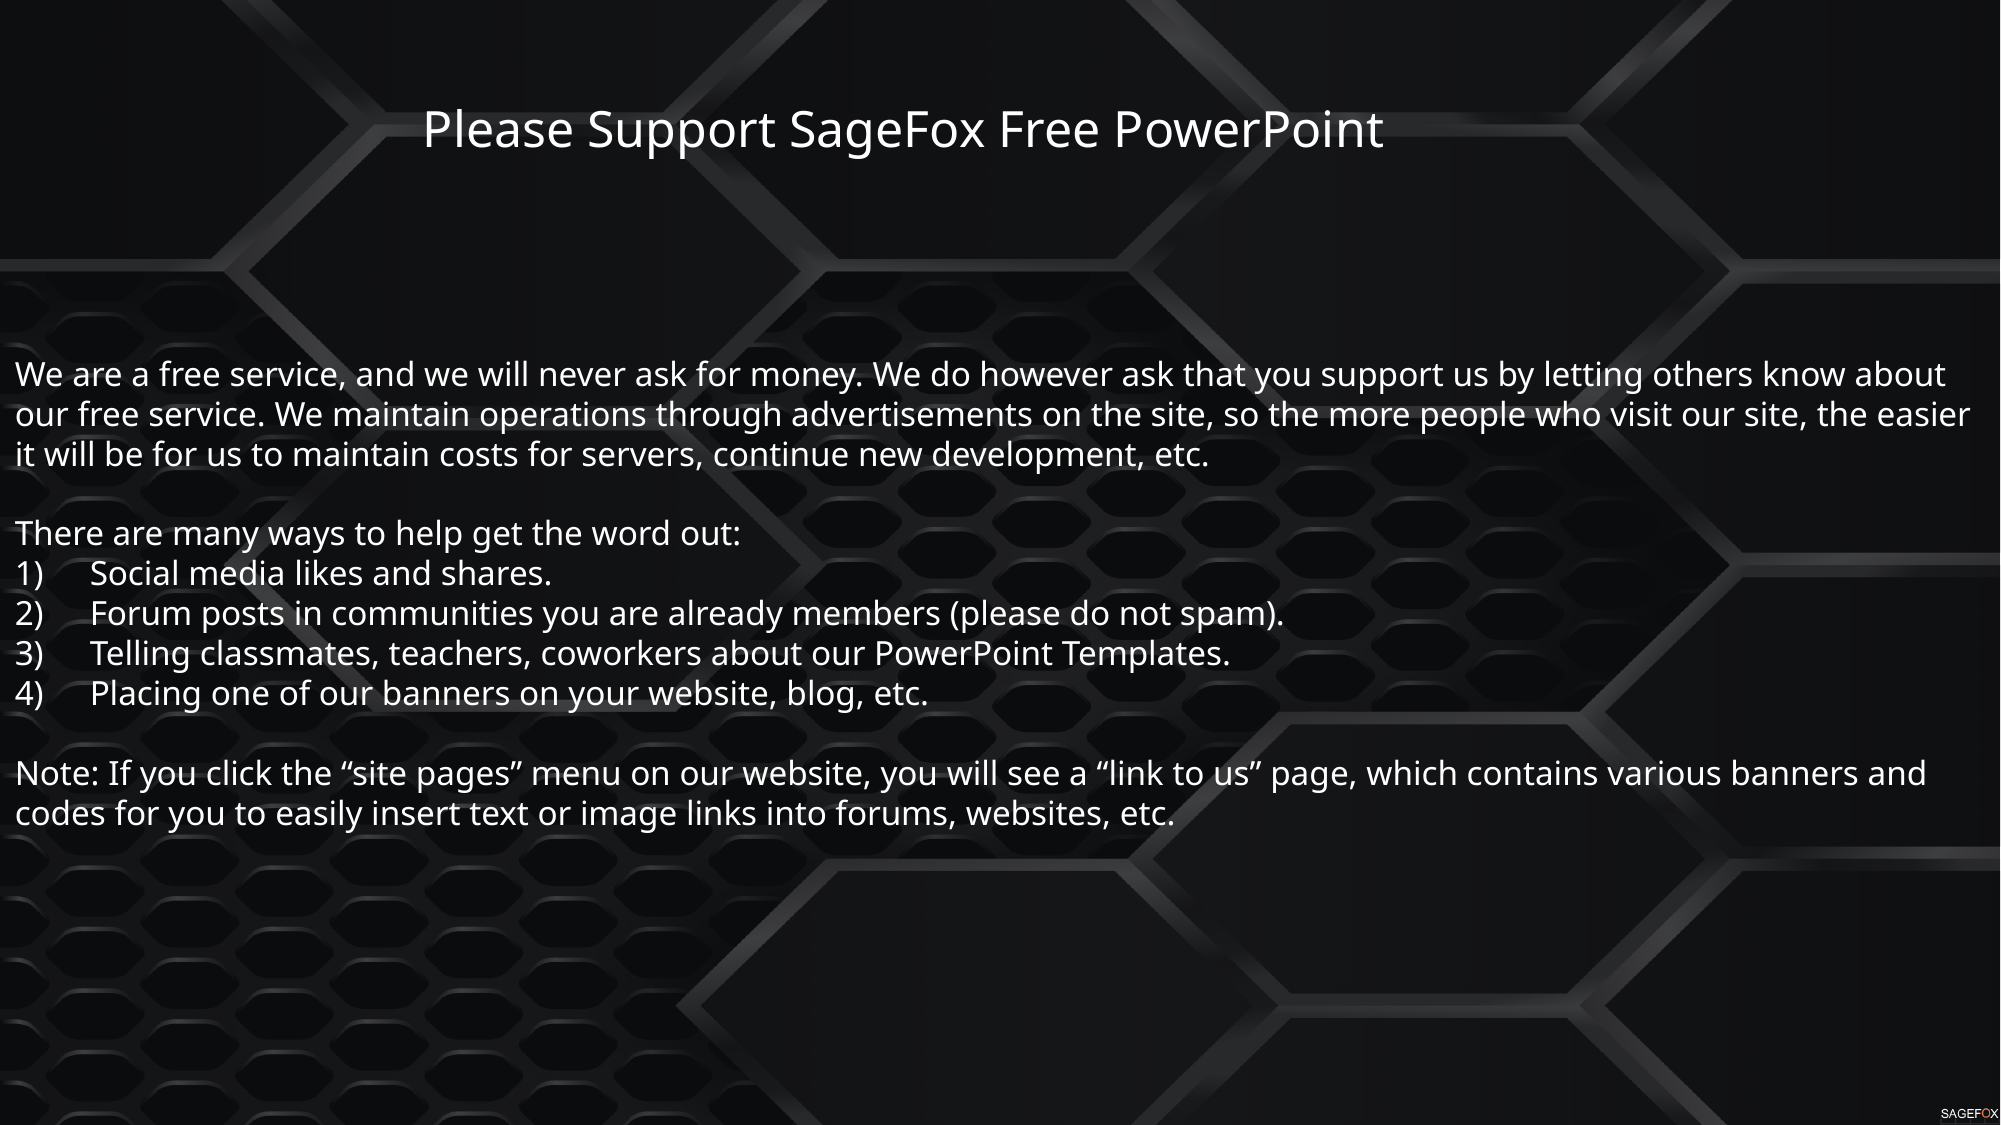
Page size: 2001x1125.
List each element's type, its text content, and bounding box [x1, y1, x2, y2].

title Please Support SageFox Free PowerPoint [363, 72, 1444, 190]
text_box We are a free service, and we will never ask for money. We do however ask that you support us by letting others know about our free service. We maintain operations through advertisements on the site, so the more people who visit our site, the easier it will be for us to maintain costs for servers, continue new development, etc. There are many ways to help get the word out: Social media likes and shares. Forum posts in communities you are already members (please do not spam). Telling classmates, teachers, coworkers about our PowerPoint Templates. Placing one of our banners on your website, blog, etc. Note: If you click the “site pages” menu on our website, you will see a “link to us” page, which contains various banners and codes for you to easily insert text or image links into forums, websites, etc. [0, 0, 2000, 1125]
